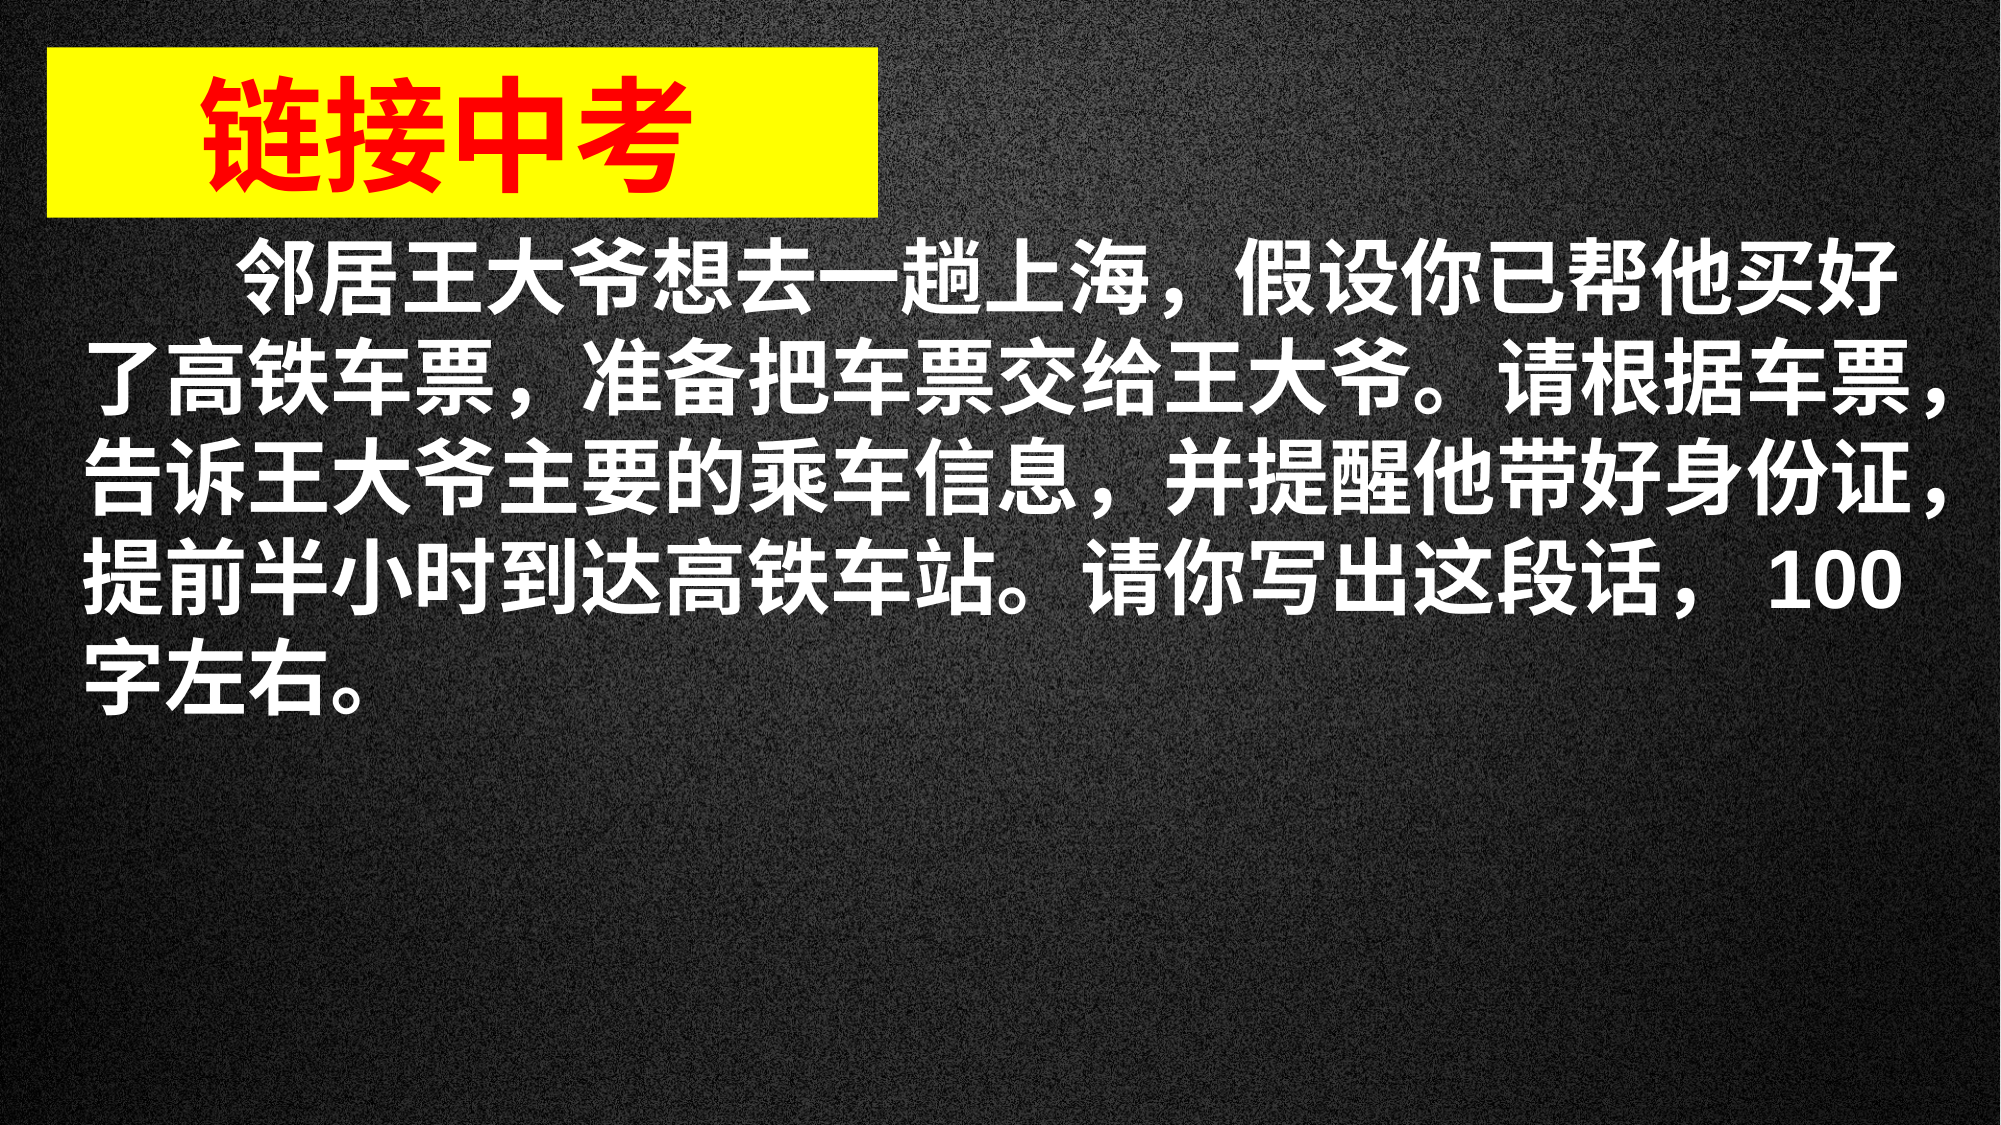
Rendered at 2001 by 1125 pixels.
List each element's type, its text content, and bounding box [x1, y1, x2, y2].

picture [0, 0, 2001, 1125]
text_box 链接中考 [46, 47, 878, 217]
text_box 邻居王大爷想去一趟上海，假设你已帮他买好了高铁车票，准备把车票交给王大爷。请根据车票，告诉王大爷主要的乘车信息，并提醒他带好身份证，提前半小时到达高铁车站。请你写出这段话，100字左右。 [10, 217, 1990, 1125]
